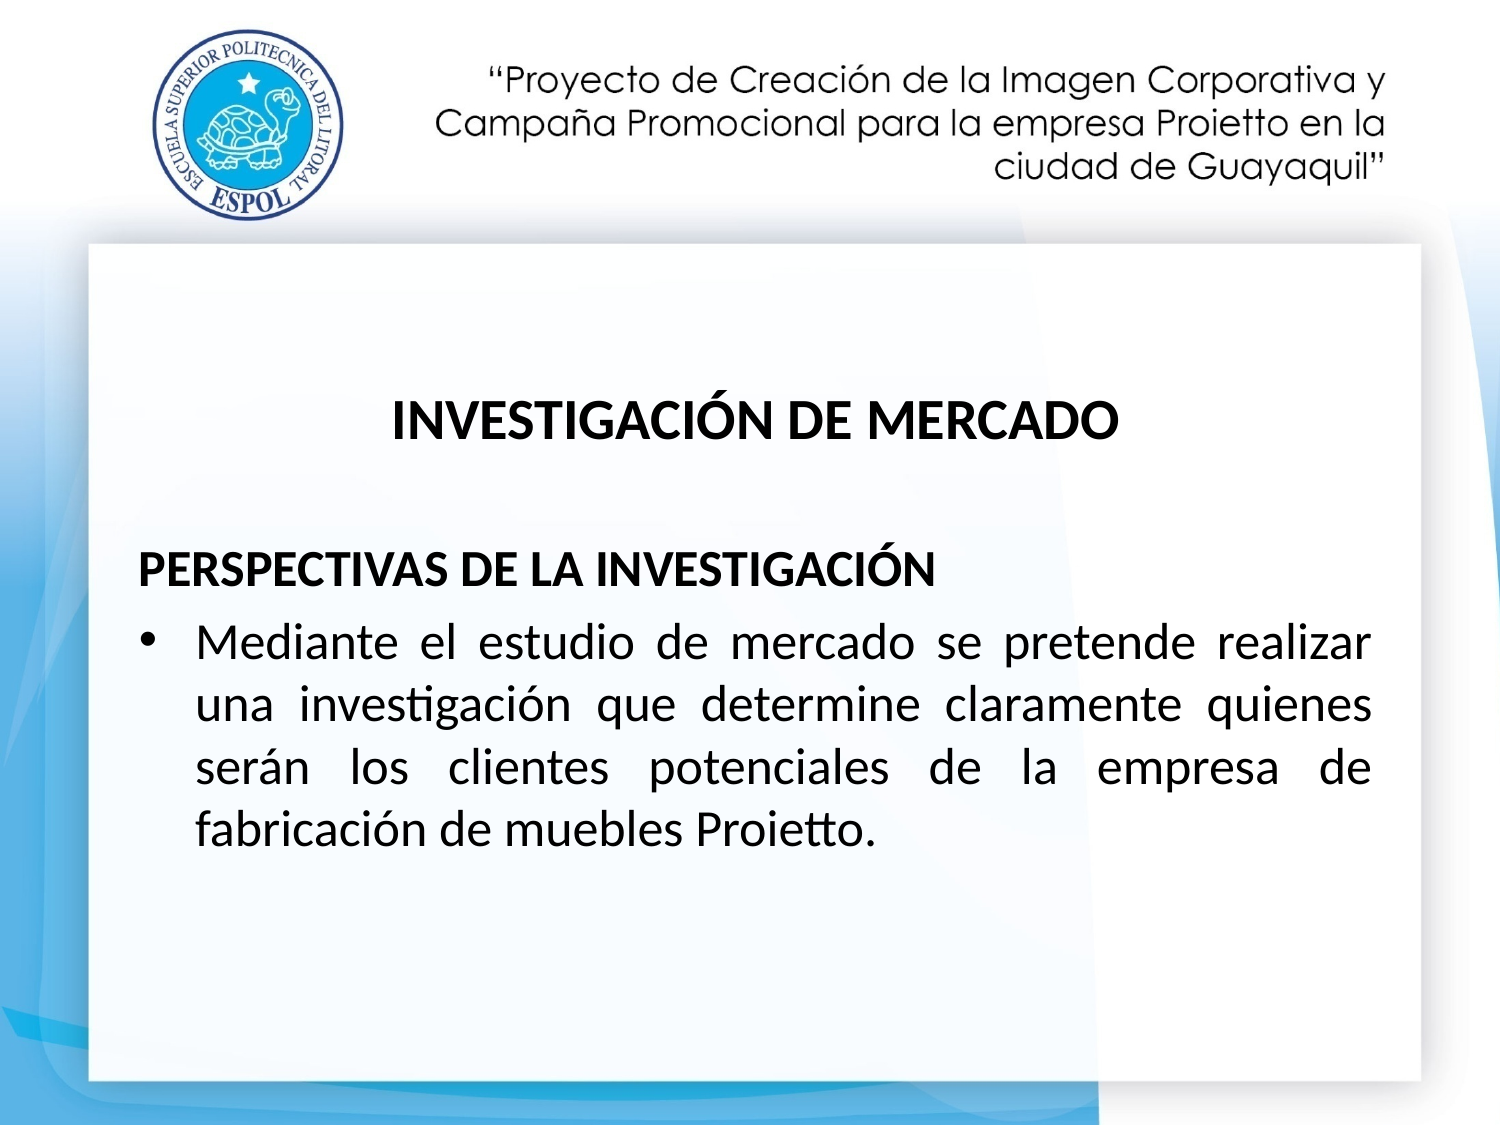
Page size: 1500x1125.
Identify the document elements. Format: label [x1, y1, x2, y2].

list [0, 0, 1500, 1125]
